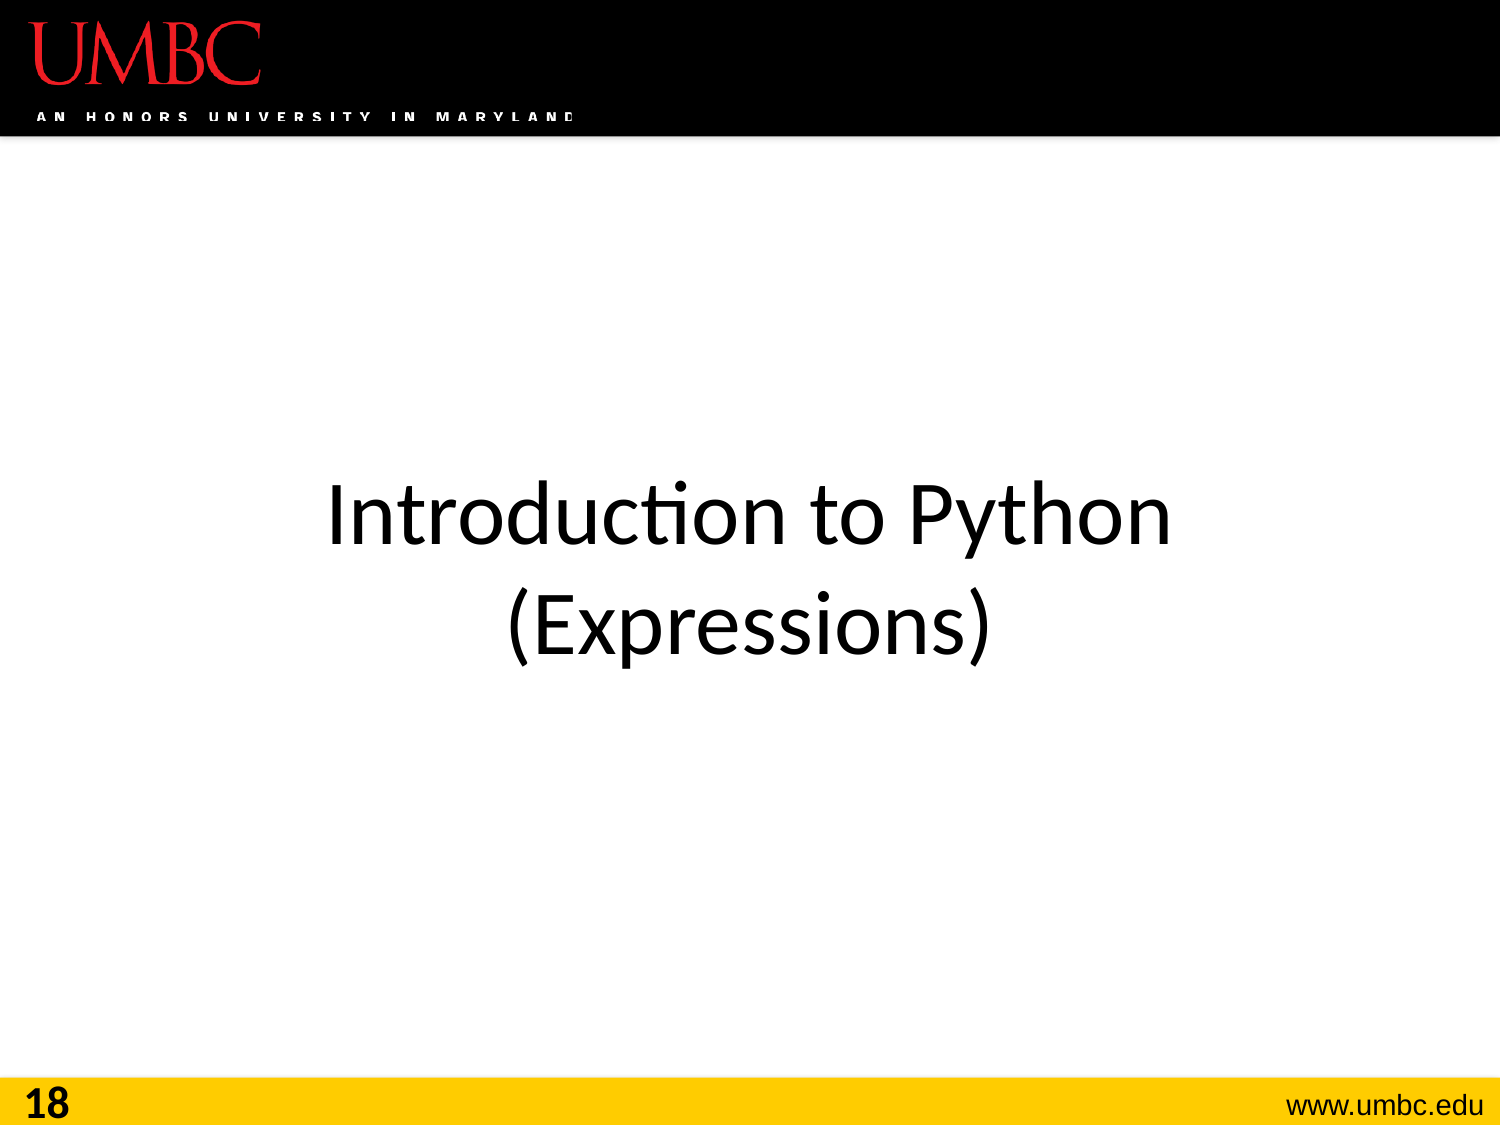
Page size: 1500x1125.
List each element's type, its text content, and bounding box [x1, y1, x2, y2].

slide_number 18 [0, 1065, 94, 1125]
title Introduction to Python (Expressions) [112, 441, 1388, 683]
